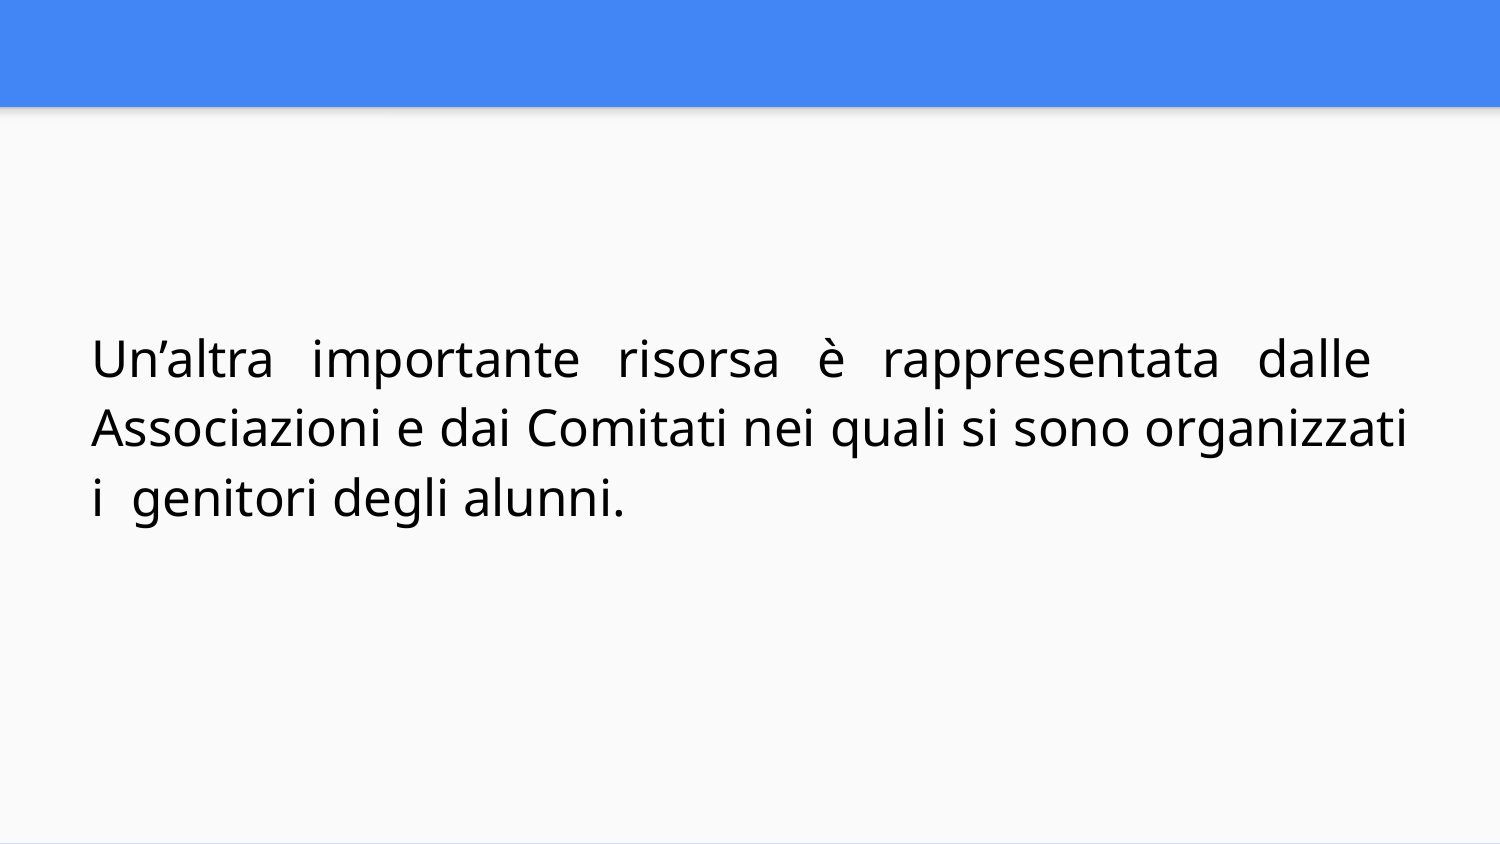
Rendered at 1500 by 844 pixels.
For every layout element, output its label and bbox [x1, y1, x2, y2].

text_box [0, 107, 1500, 844]
